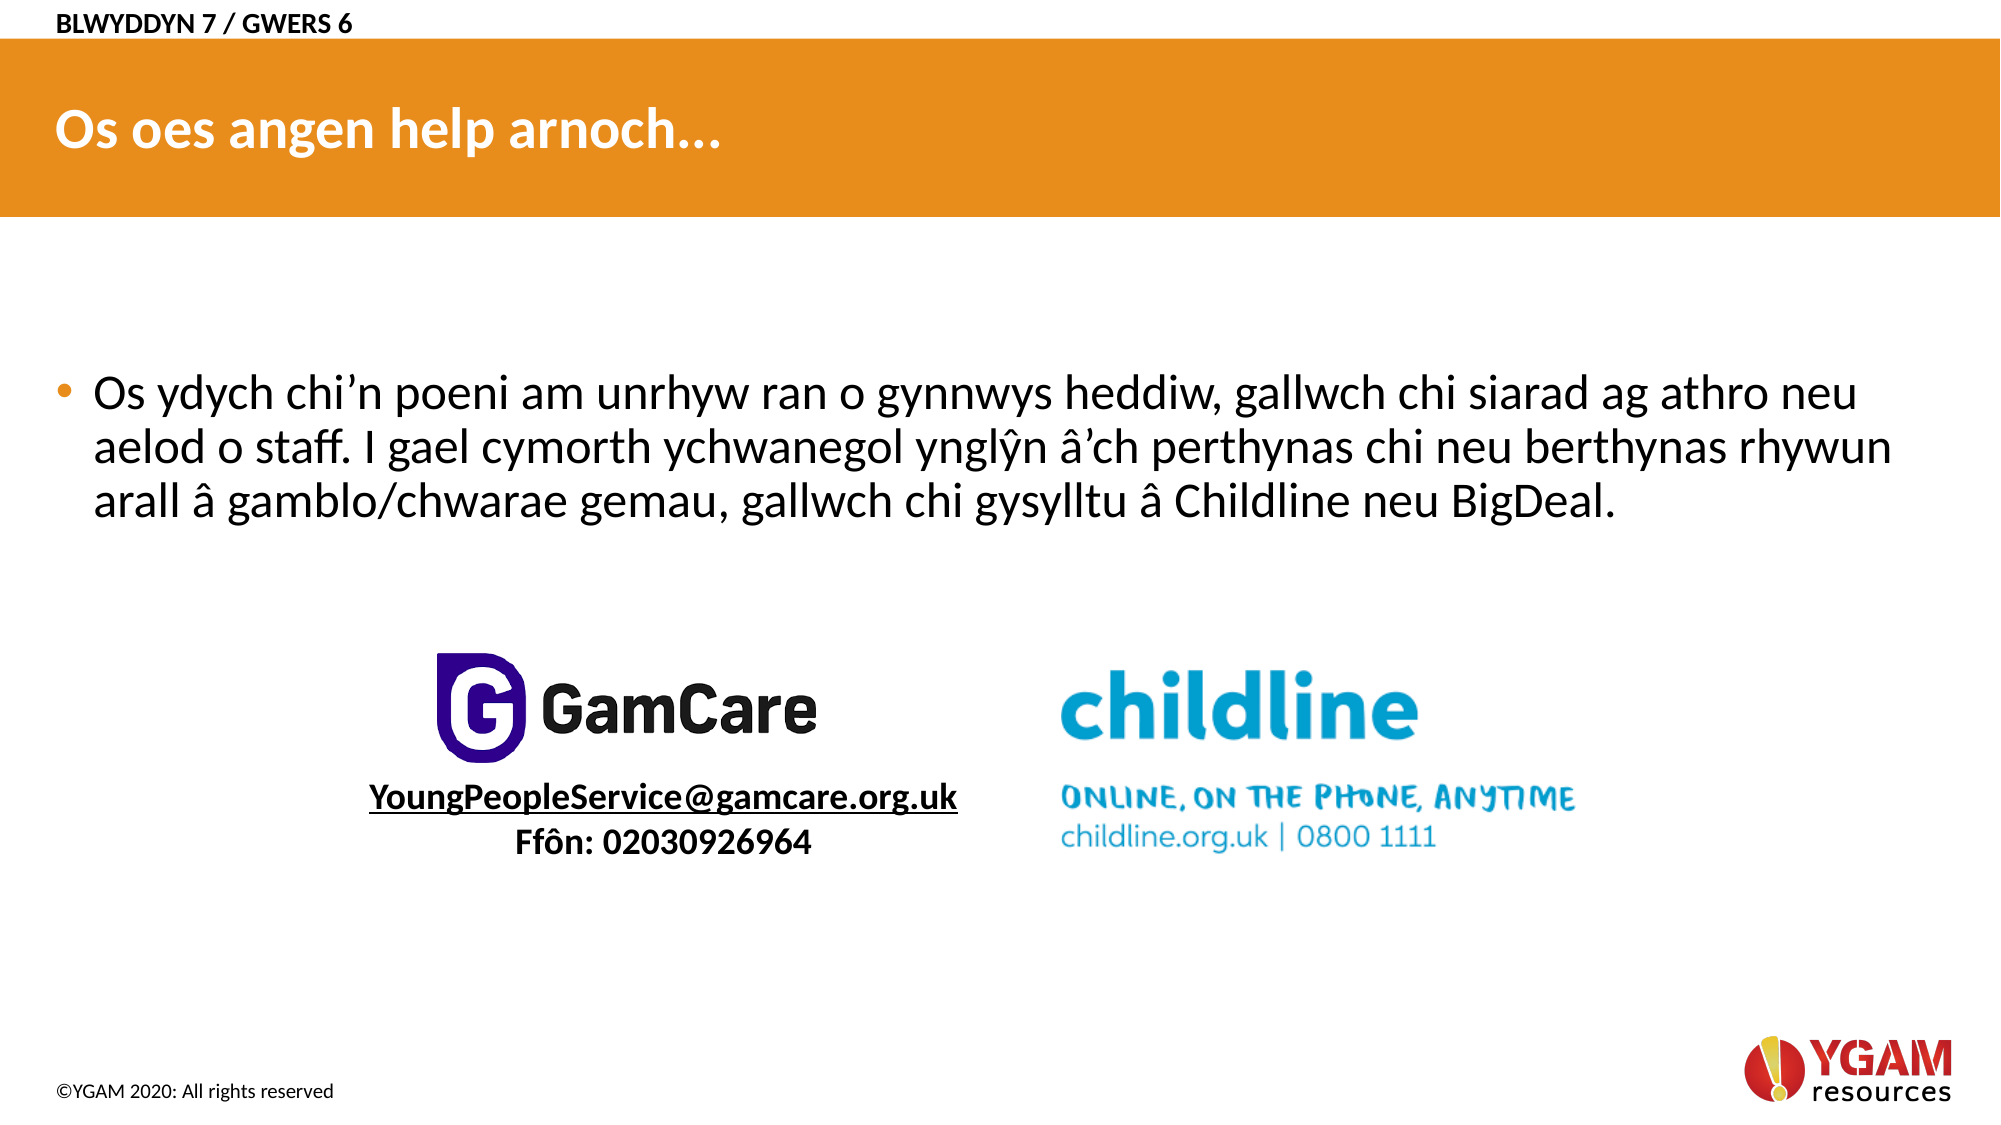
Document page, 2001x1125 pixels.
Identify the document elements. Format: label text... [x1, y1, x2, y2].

picture [1061, 669, 1576, 855]
text_box YoungPeopleService@gamcare.org.uk Ffôn: 02030926964 [353, 719, 974, 870]
picture [437, 653, 816, 763]
picture [1739, 1033, 1956, 1108]
title Os oes angen help arnoch... [40, 40, 1956, 219]
list Os ydych chi’n poeni am unrhyw ran o gynnwys heddiw, gallwch chi siarad ag athro neu aelod o staff. I gael cymorth ychwanegol ynglŷn â’ch perthynas chi neu berthynas rhywun arall â gamblo/chwarae gemau, gallwch chi gysylltu â Childline neu BigDeal. [40, 358, 1956, 1014]
list BLWYDDYN 7 / GWERS 6 [40, 0, 920, 57]
